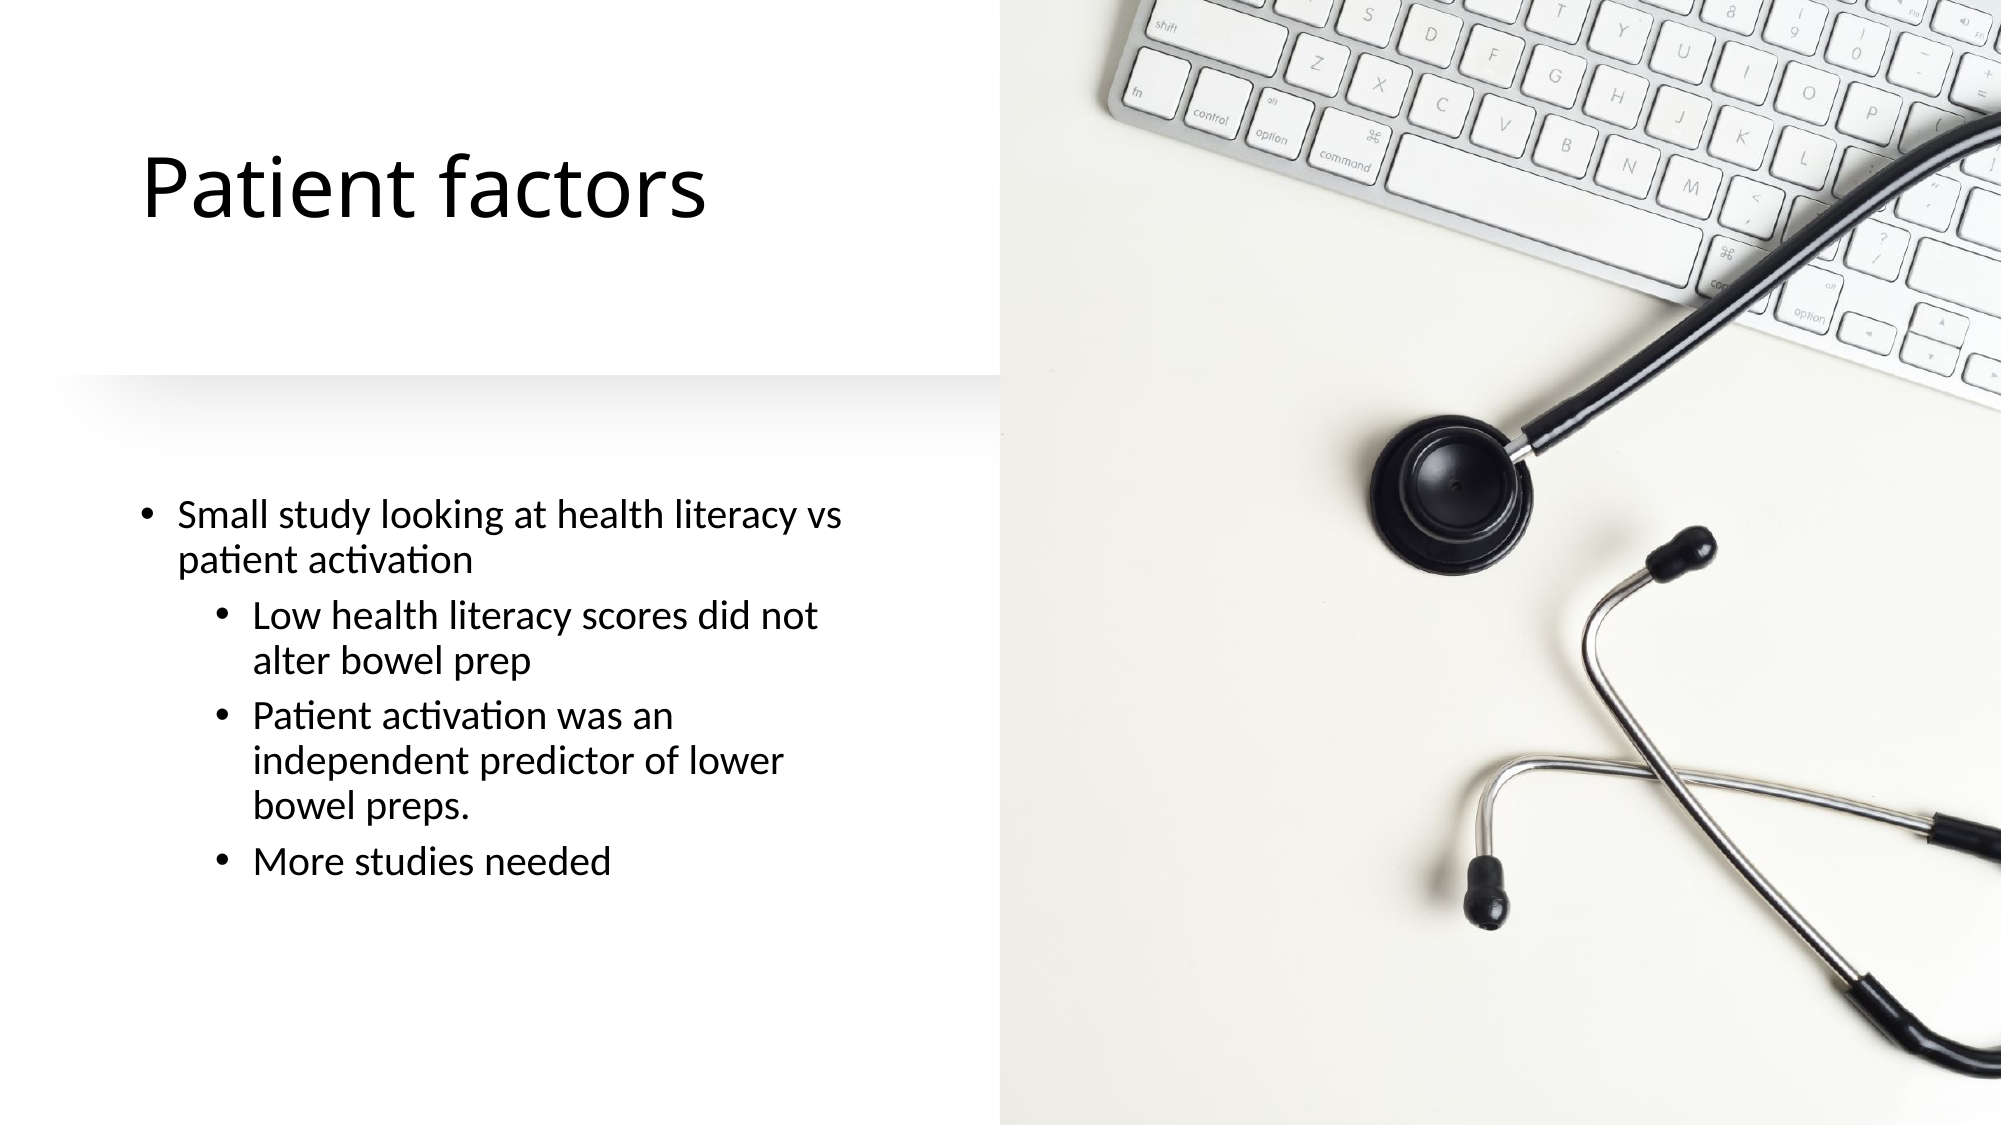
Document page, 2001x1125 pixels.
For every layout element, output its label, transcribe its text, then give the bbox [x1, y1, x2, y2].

list Small study looking at health literacy vs patient activation Low health literacy scores did not alter bowel prep Patient activation was an independent predictor of lower bowel preps. More studies needed [124, 429, 888, 1023]
title Patient factors [124, 57, 888, 324]
picture [999, 0, 2001, 1125]
text_box [0, 376, 999, 1125]
text_box [0, 0, 999, 376]
